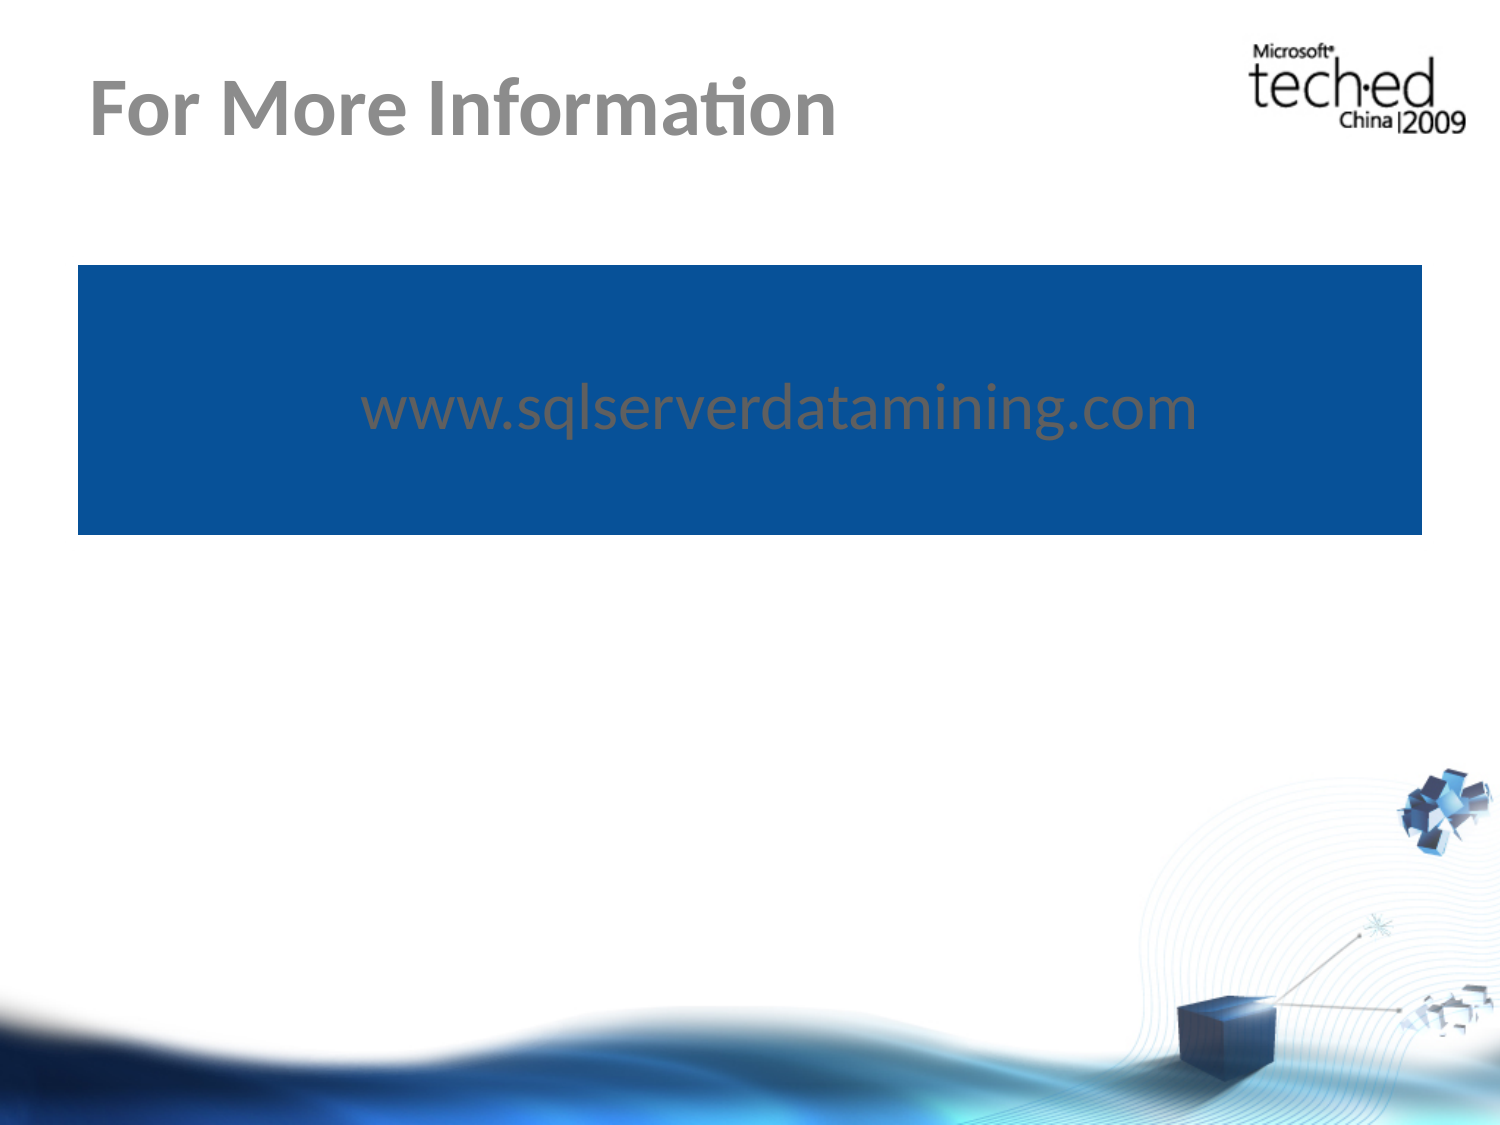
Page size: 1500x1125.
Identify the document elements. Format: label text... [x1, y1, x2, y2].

picture [0, 0, 1500, 1125]
list www.sqlserverdatamining.com [72, 260, 1428, 540]
title For More Information [75, 45, 1425, 233]
